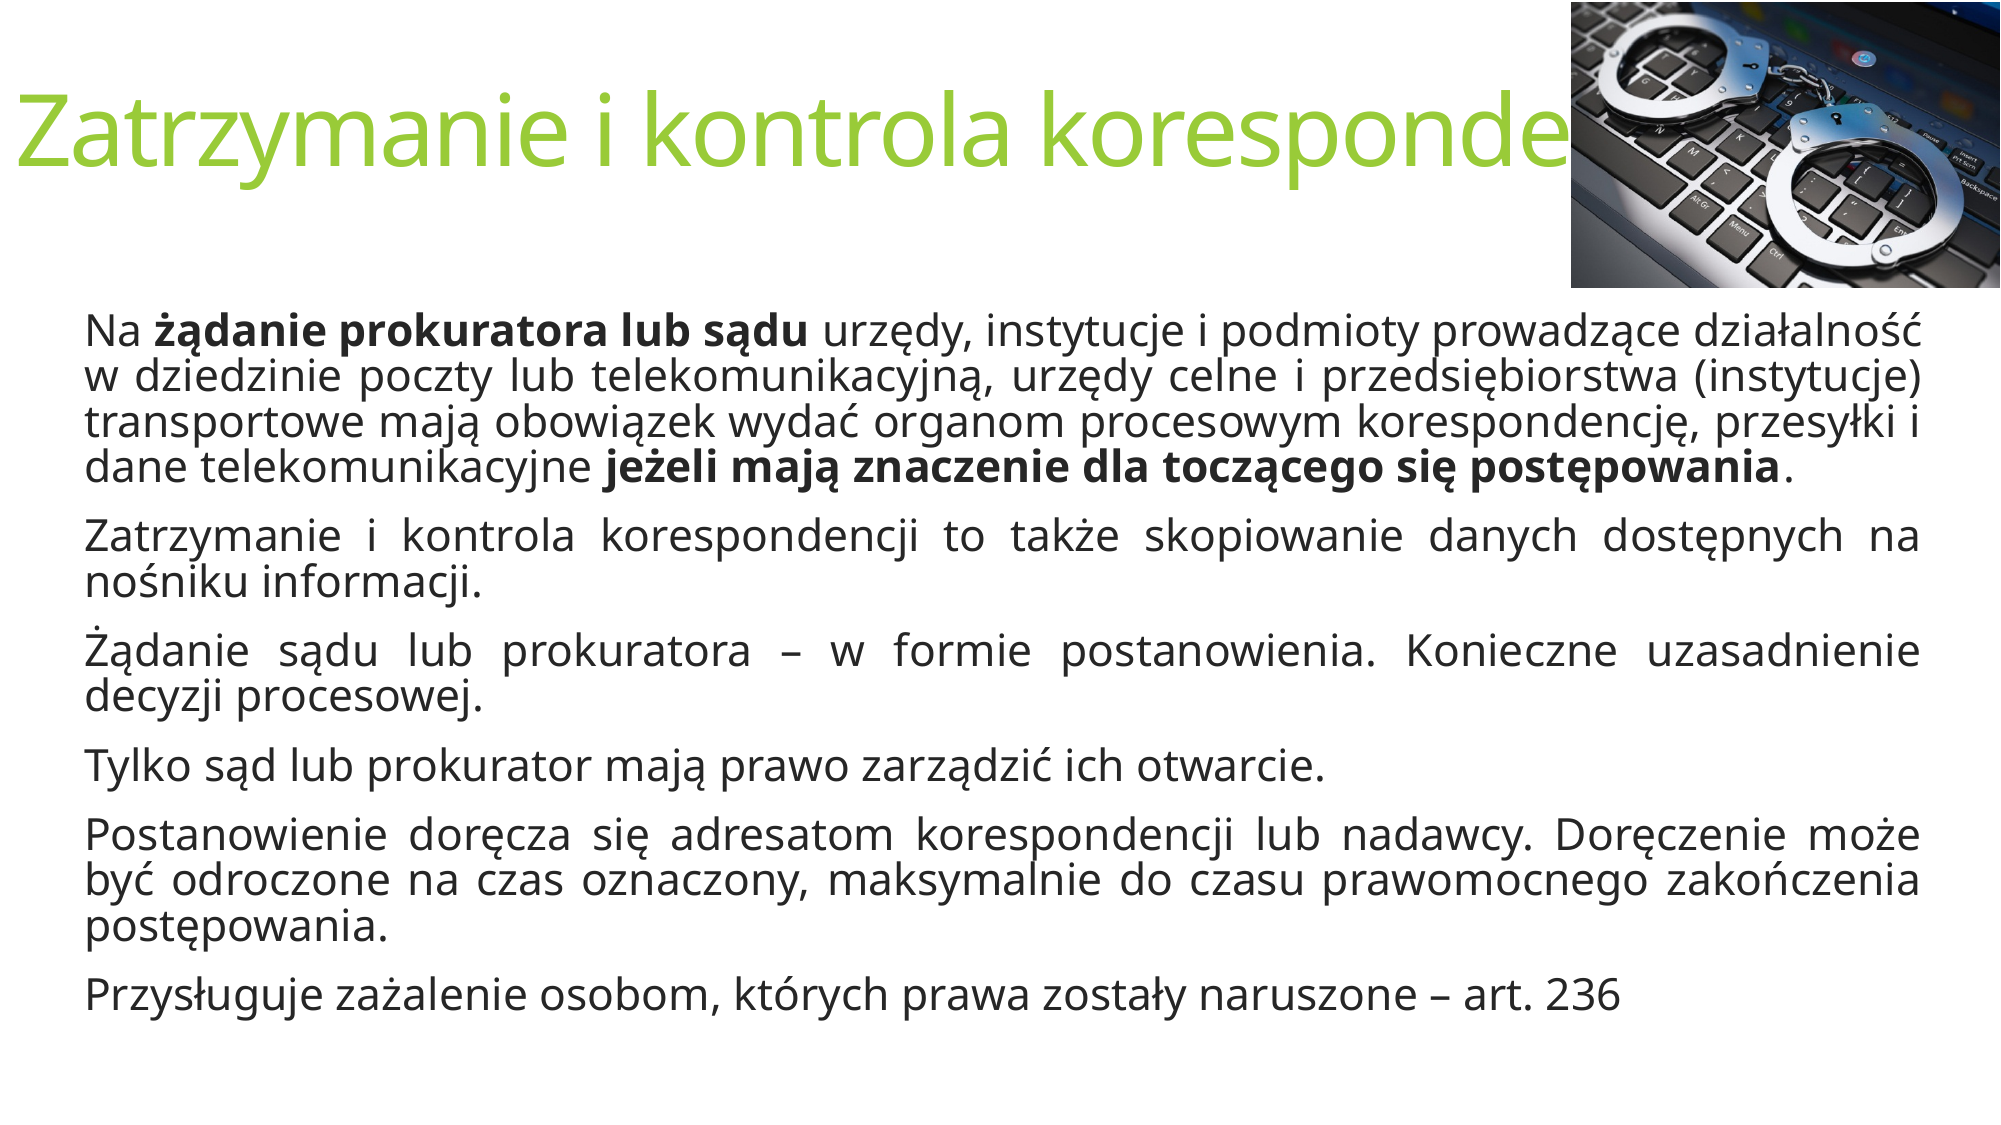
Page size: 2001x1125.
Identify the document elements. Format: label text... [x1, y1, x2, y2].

picture [1571, 2, 2000, 288]
title Zatrzymanie i kontrola korespondencji [0, 0, 1768, 272]
list Na żądanie prokuratora lub sądu urzędy, instytucje i podmioty prowadzące działalność w dziedzinie poczty lub telekomunikacyjną, urzędy celne i przedsiębiorstwa (instytucje) transportowe mają obowiązek wydać organom procesowym korespondencję, przesyłki i dane telekomunikacyjne jeżeli mają znaczenie dla toczącego się postępowania. Zatrzymanie i kontrola korespondencji to także skopiowanie danych dostępnych na nośniku informacji. Żądanie sądu lub prokuratora – w formie postanowienia. Konieczne uzasadnienie decyzji procesowej. Tylko sąd lub prokurator mają prawo zarządzić ich otwarcie. Postanowienie doręcza się adresatom korespondencji lub nadawcy. Doręczenie może być odroczone na czas oznaczony, maksymalnie do czasu prawomocnego zakończenia postępowania. Przysługuje zażalenie osobom, których prawa zostały naruszone – art. 236 [55, 302, 1940, 1080]
